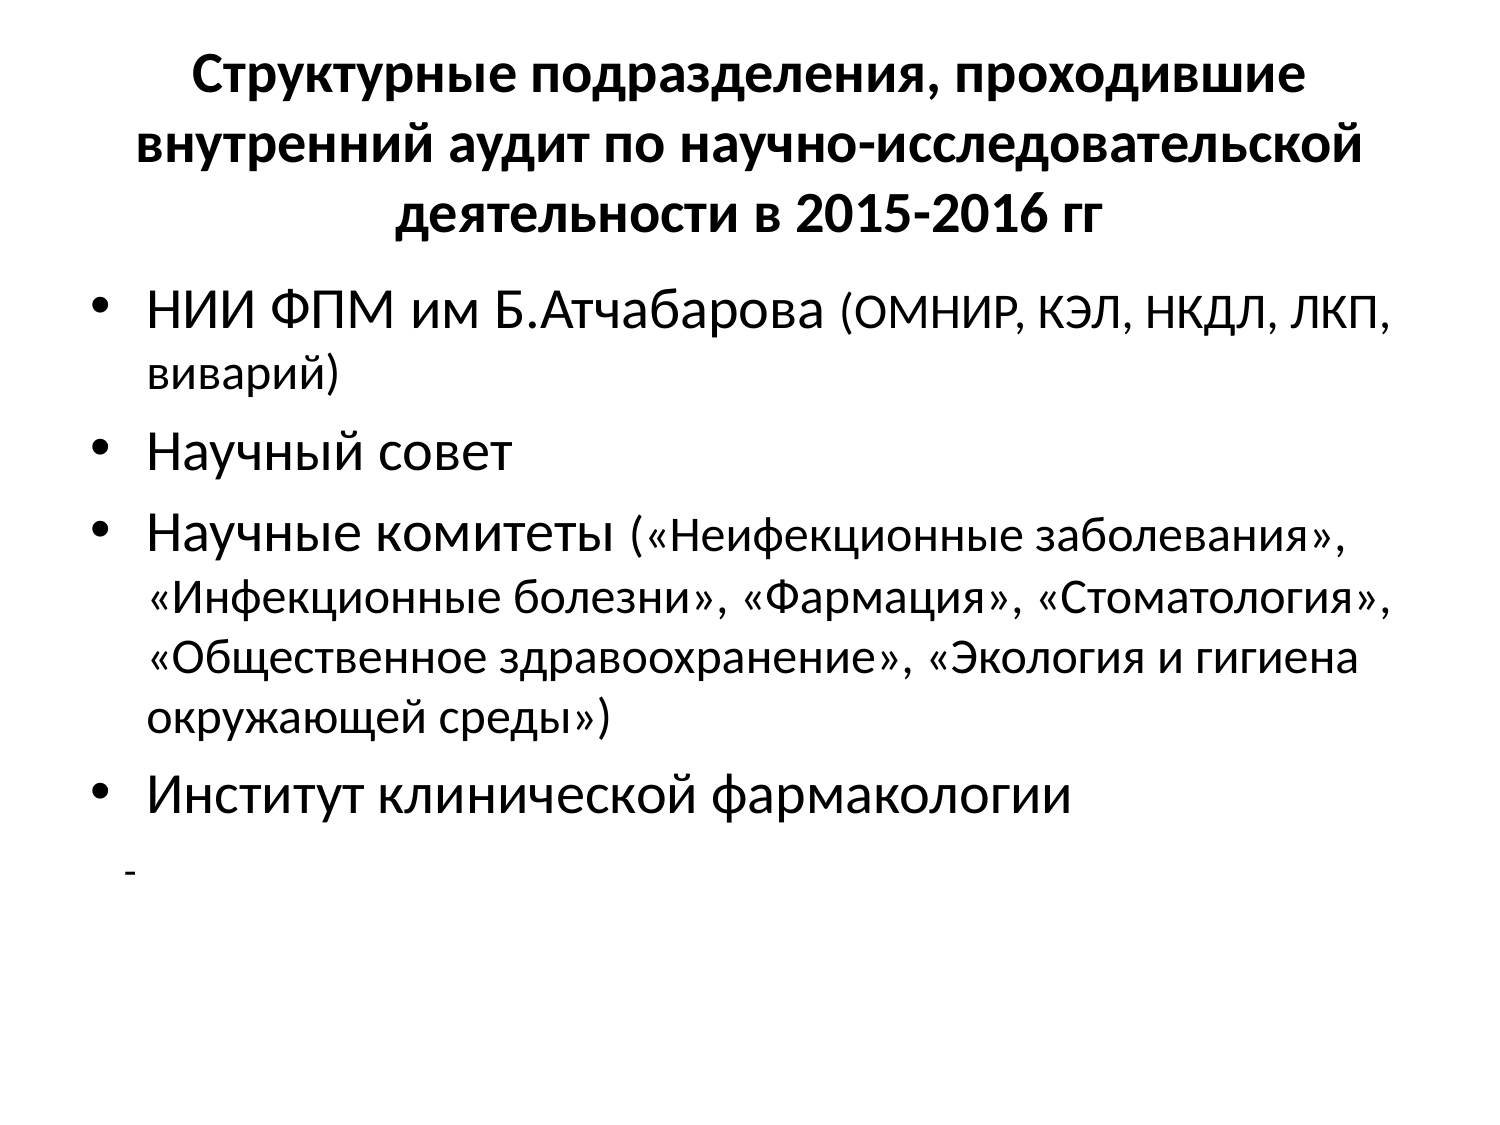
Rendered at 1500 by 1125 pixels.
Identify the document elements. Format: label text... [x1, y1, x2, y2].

list НИИ ФПМ им Б.Атчабарова (ОМНИР, КЭЛ, НКДЛ, ЛКП, виварий) Научный совет Научные комитеты («Неифекционные заболевания», «Инфекционные болезни», «Фармация», «Стоматология», «Общественное здравоохранение», «Экология и гигиена окружающей среды») Институт клинической фармакологии - [75, 262, 1425, 1005]
title Структурные подразделения, проходившие внутренний аудит по научно-исследовательской деятельности в 2015-2016 гг [75, 45, 1425, 233]
